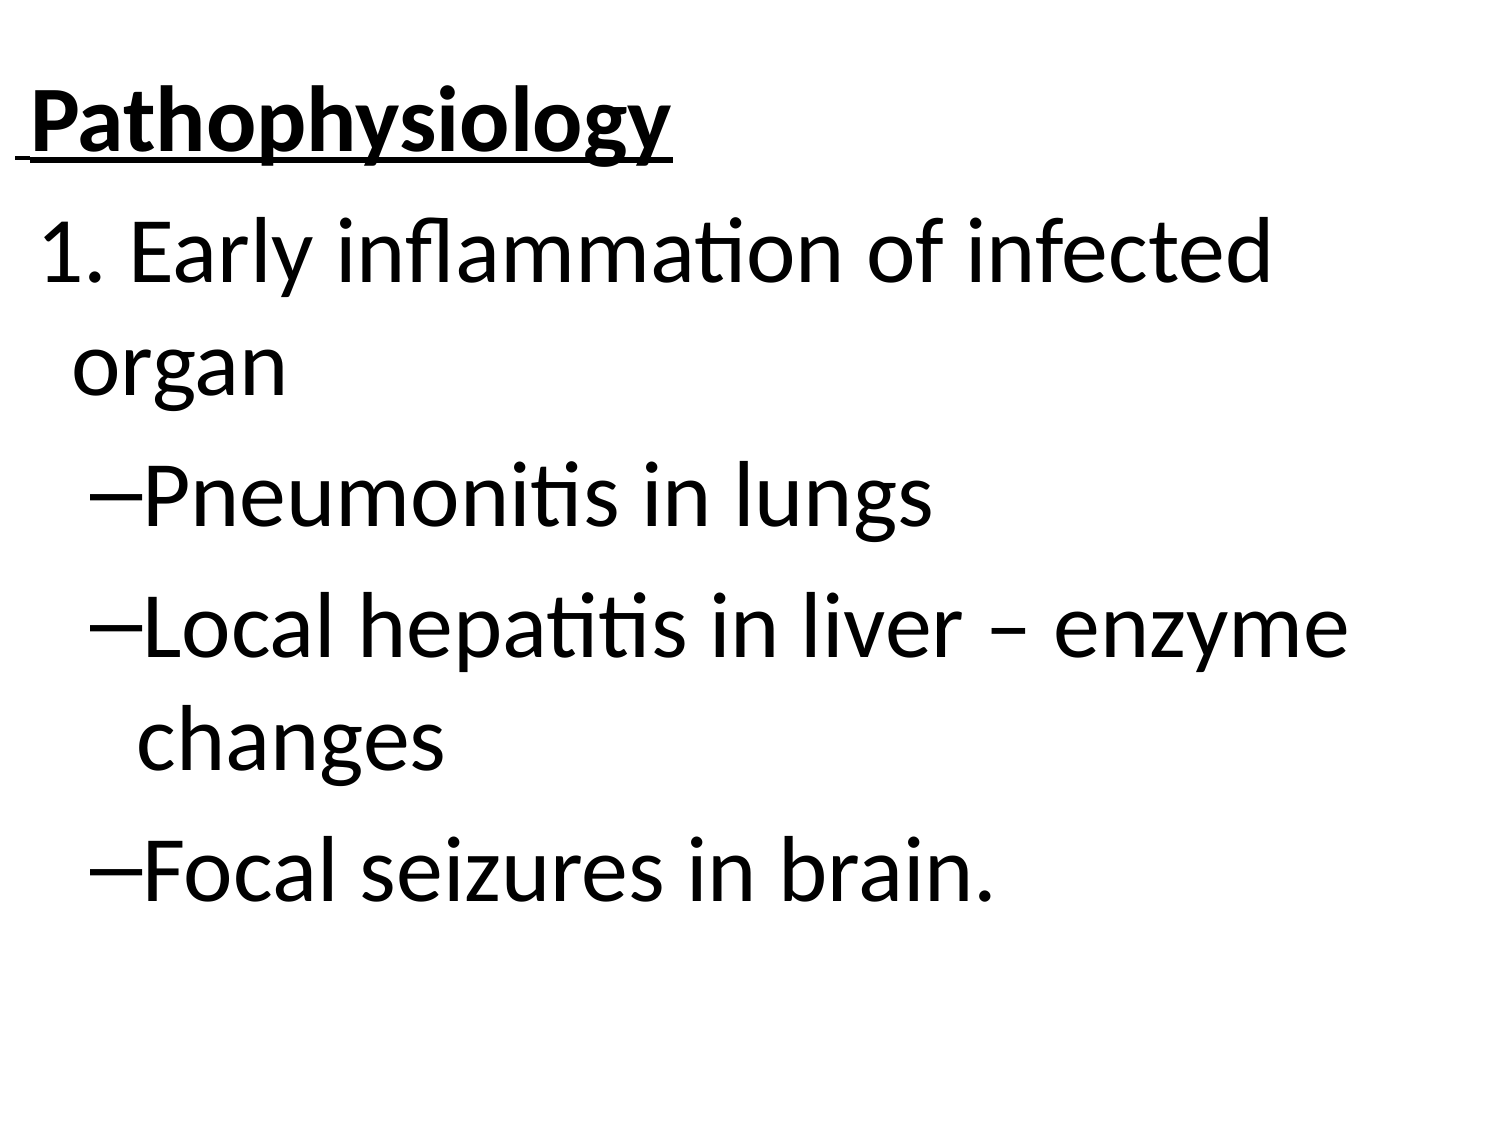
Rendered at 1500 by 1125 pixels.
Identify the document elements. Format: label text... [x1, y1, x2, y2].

list Pathophysiology 1. Early inflammation of infected organ Pneumonitis in lungs Local hepatitis in liver – enzyme changes Focal seizures in brain. [0, 50, 1500, 1125]
